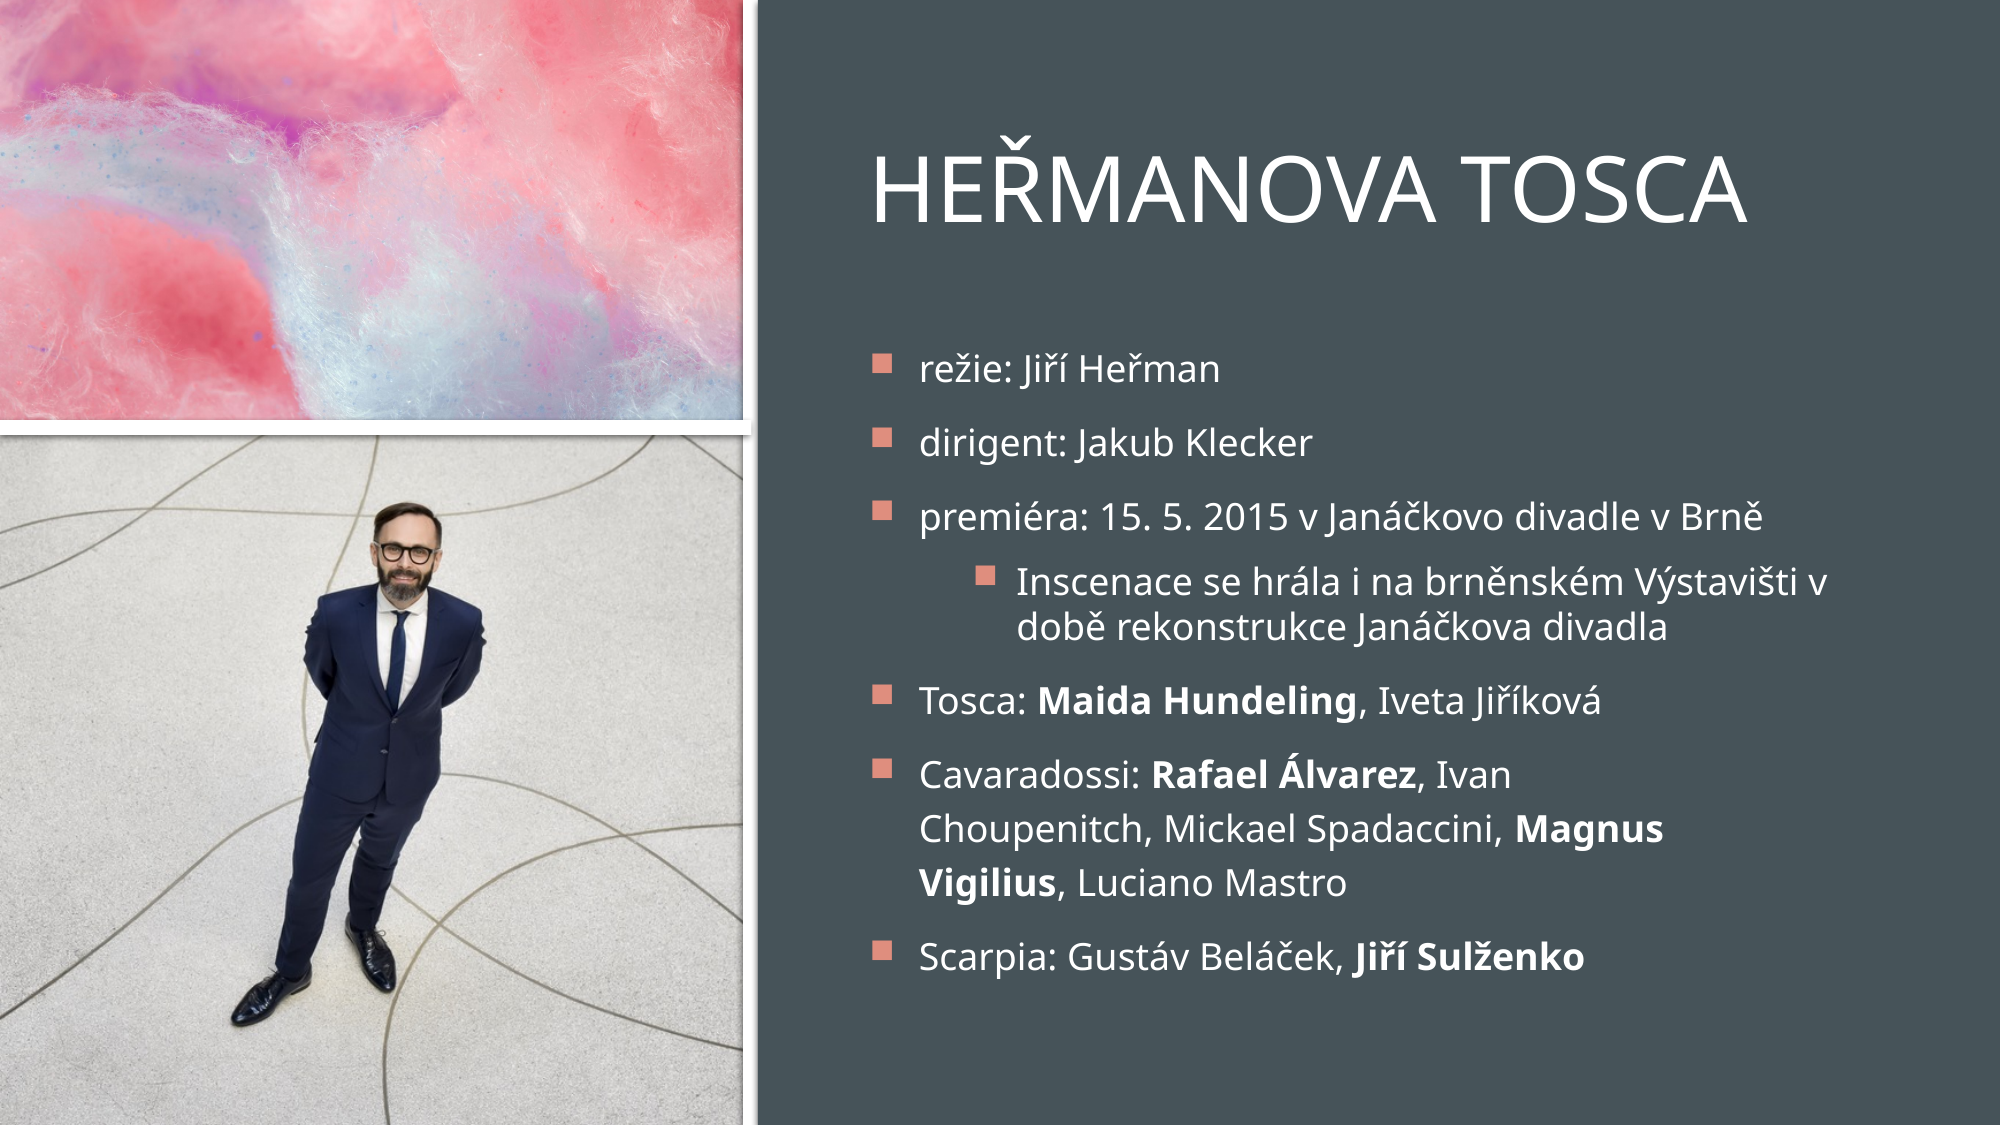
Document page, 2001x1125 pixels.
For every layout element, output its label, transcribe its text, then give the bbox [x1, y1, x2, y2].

list režie: Jiří Heřman dirigent: Jakub Klecker premiéra: 15. 5. 2015 v Janáčkovo divadle v Brně Inscenace se hrála i na brněnském Výstavišti v době rekonstrukce Janáčkova divadla Tosca: Maida Hundeling, Iveta Jiříková Cavaradossi: Rafael Álvarez, Ivan Choupenitch, Mickael Spadaccini, Magnus Vigilius, Luciano Mastro Scarpia: Gustáv Beláček, Jiří Sulženko [853, 324, 1904, 991]
text_box [757, 0, 2000, 1125]
picture [0, 0, 752, 1125]
title Heřmanova tosca [853, 75, 1904, 310]
